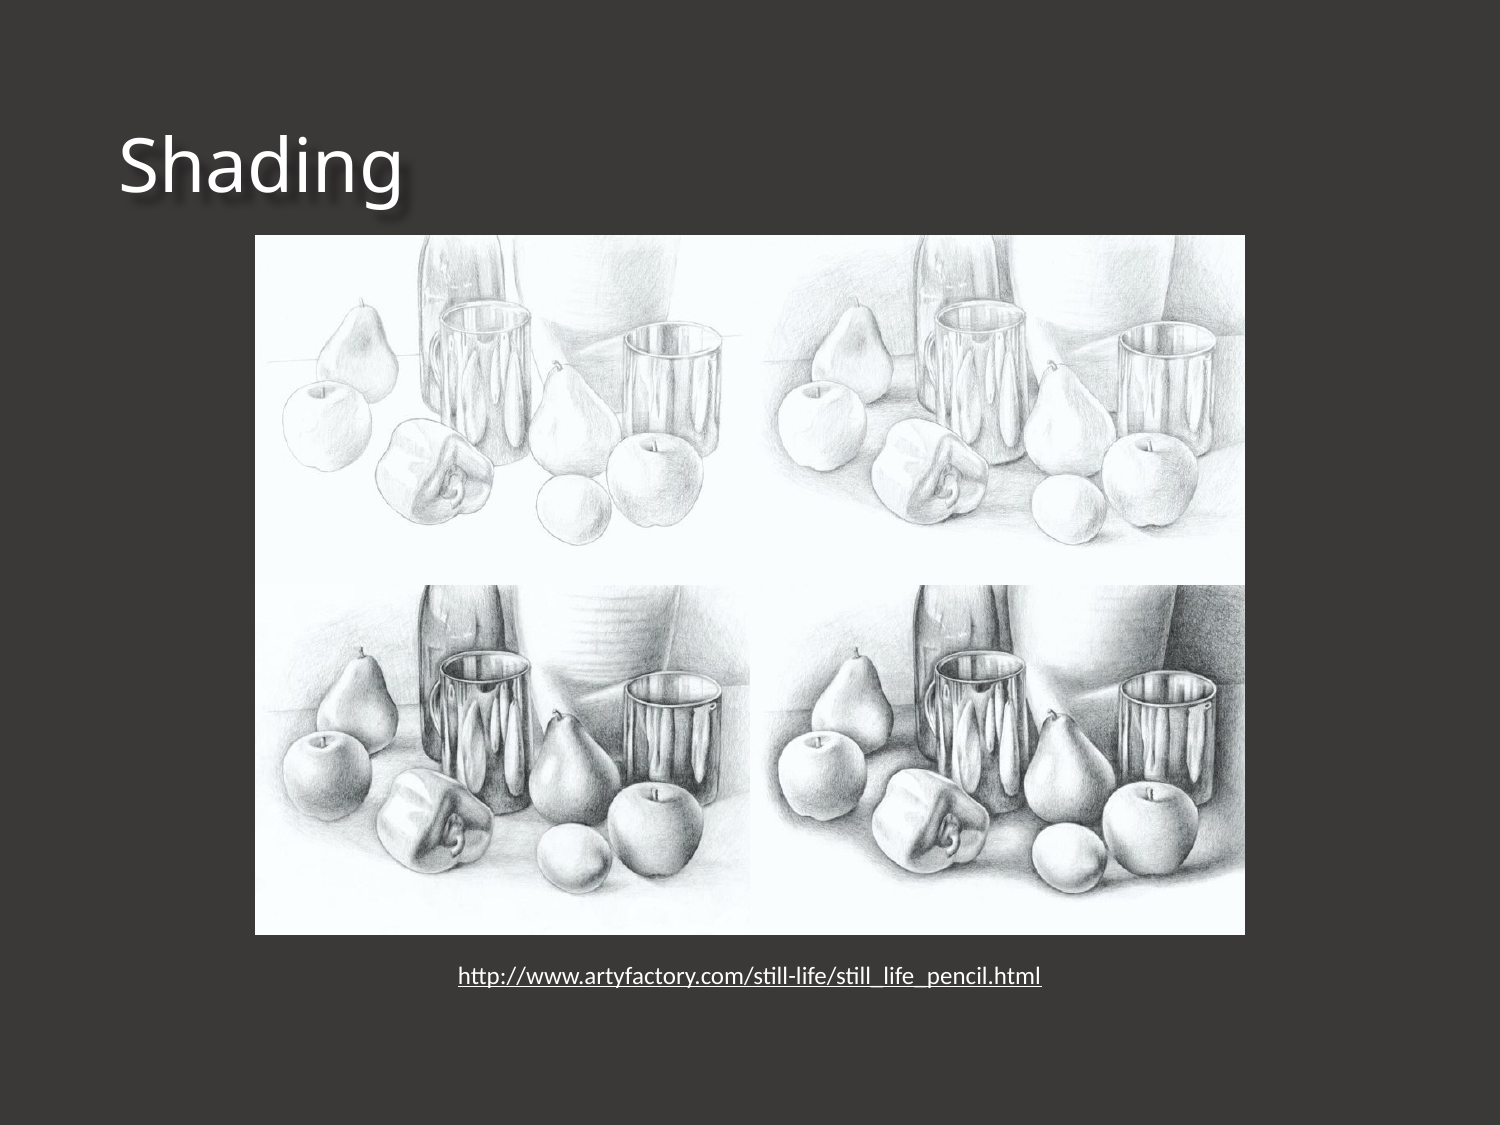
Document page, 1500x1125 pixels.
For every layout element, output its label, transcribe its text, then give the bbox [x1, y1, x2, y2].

picture [255, 235, 1245, 935]
title Shading [103, 59, 1397, 278]
list http://www.artyfactory.com/still-life/still_life_pencil.html [103, 955, 1397, 1000]
